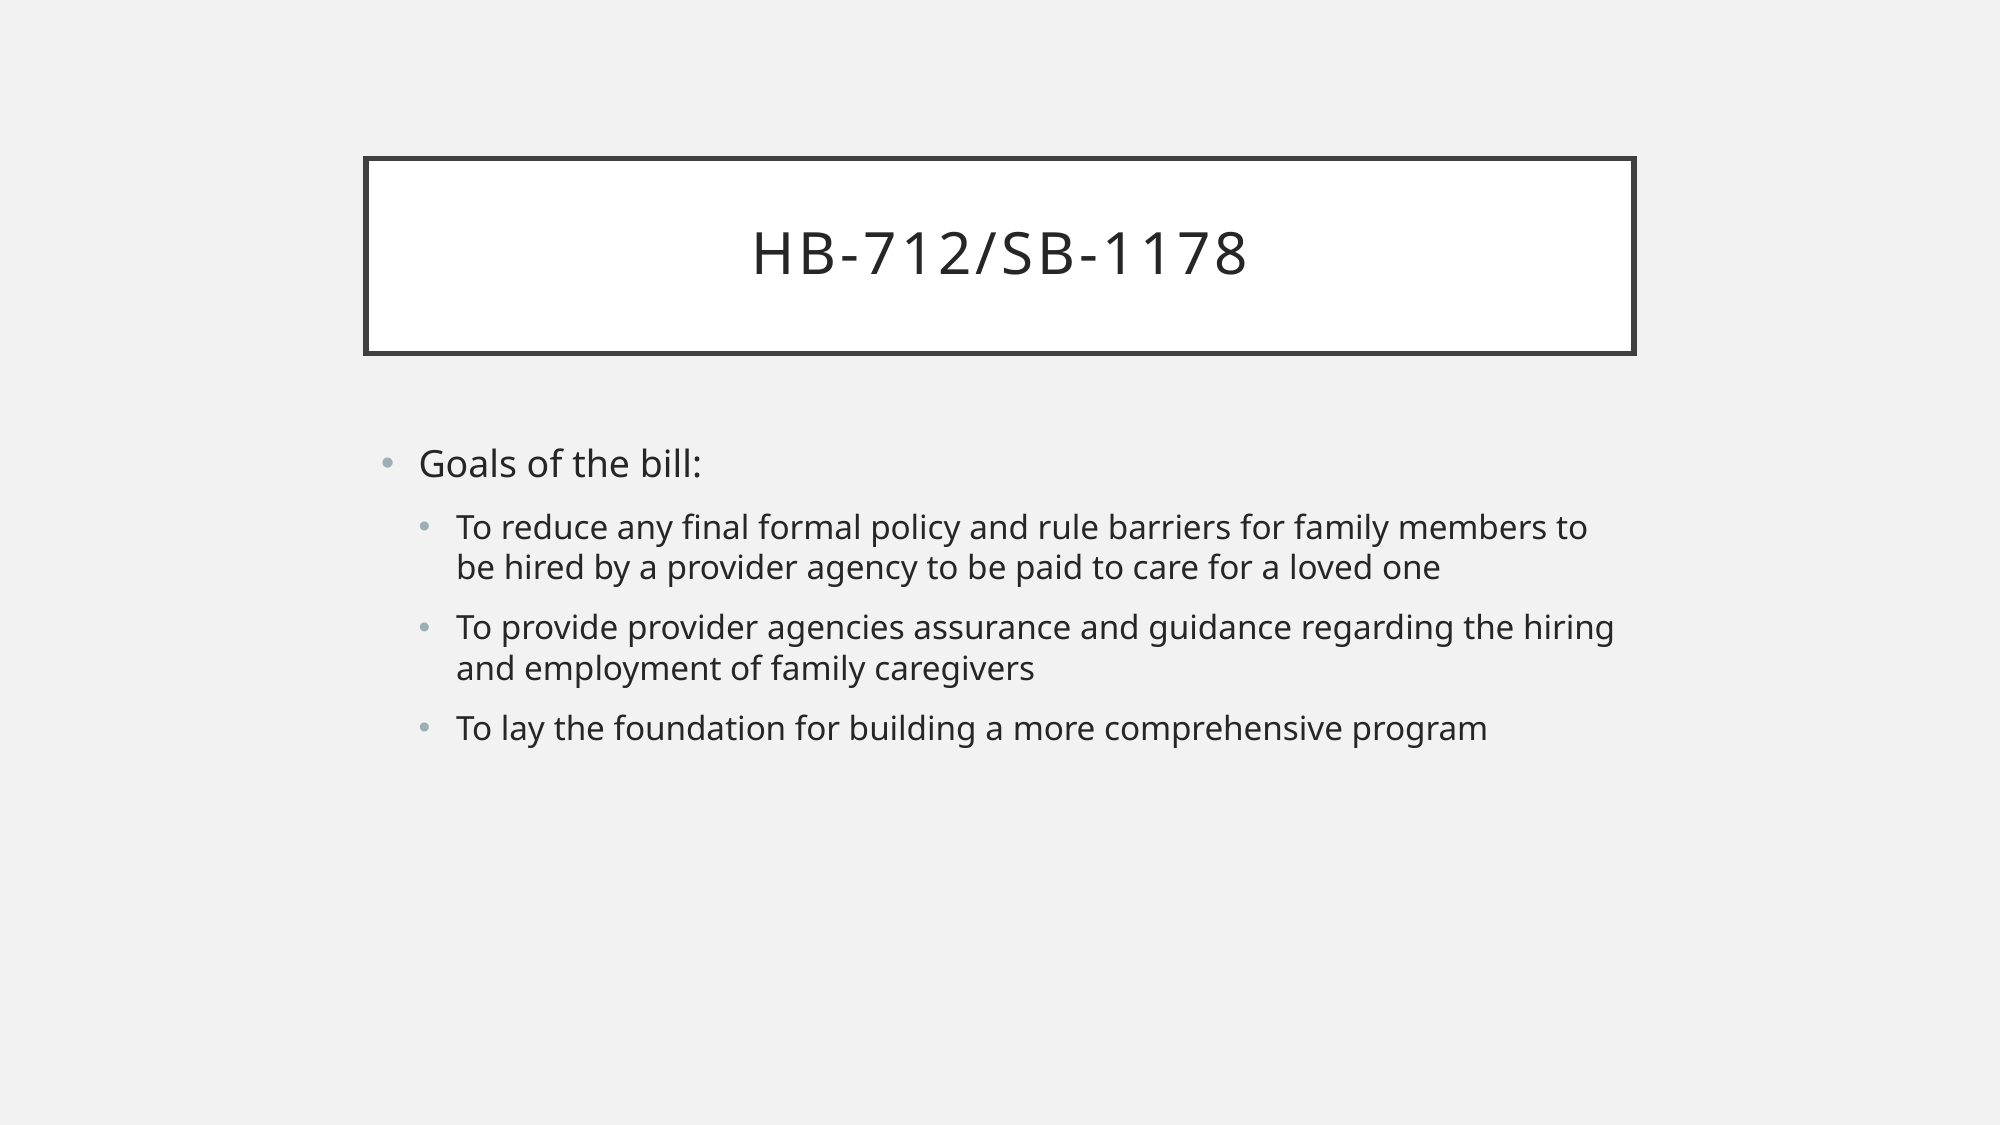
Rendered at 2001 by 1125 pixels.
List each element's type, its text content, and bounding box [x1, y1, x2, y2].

list Goals of the bill: To reduce any final formal policy and rule barriers for family members to be hired by a provider agency to be paid to care for a loved one To provide provider agencies assurance and guidance regarding the hiring and employment of family caregivers To lay the foundation for building a more comprehensive program [366, 432, 1634, 942]
title HB-712/SB-1178 [363, 156, 1637, 356]
